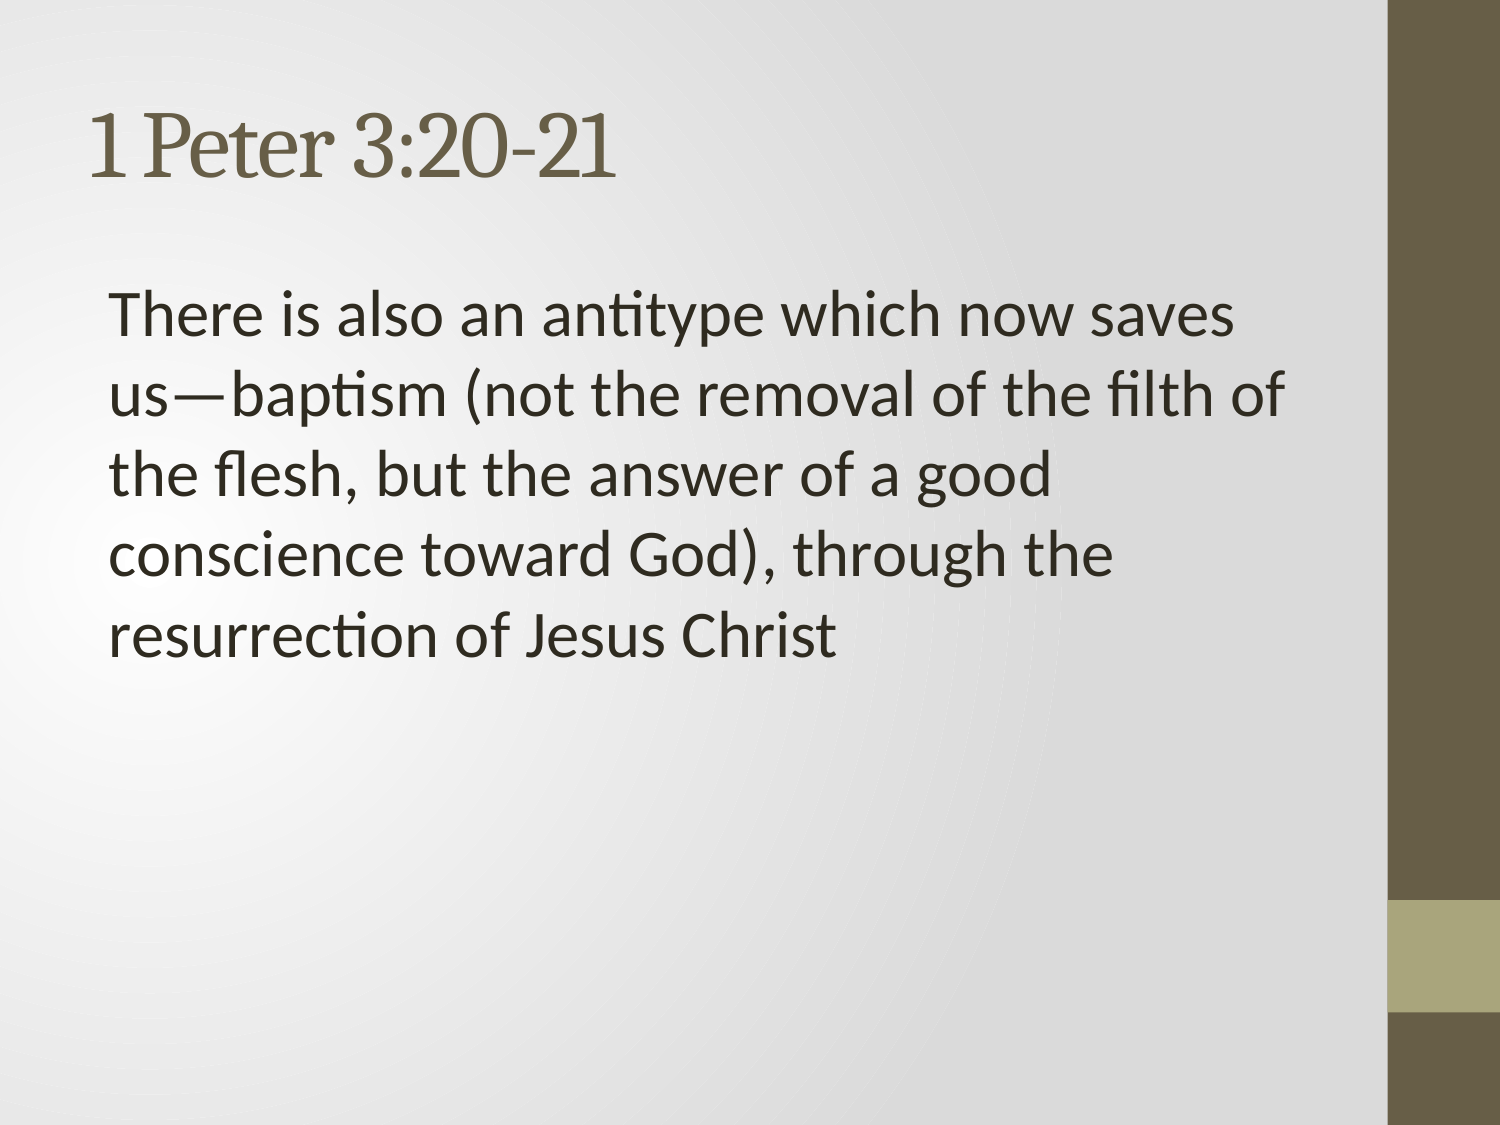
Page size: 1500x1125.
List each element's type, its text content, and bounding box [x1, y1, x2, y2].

title 1 Peter 3:20-21 [75, 45, 1325, 233]
list There is also an antitype which now saves us—baptism (not the removal of the filth of the flesh, but the answer of a good conscience toward God), through the resurrection of Jesus Christ [75, 262, 1325, 1050]
